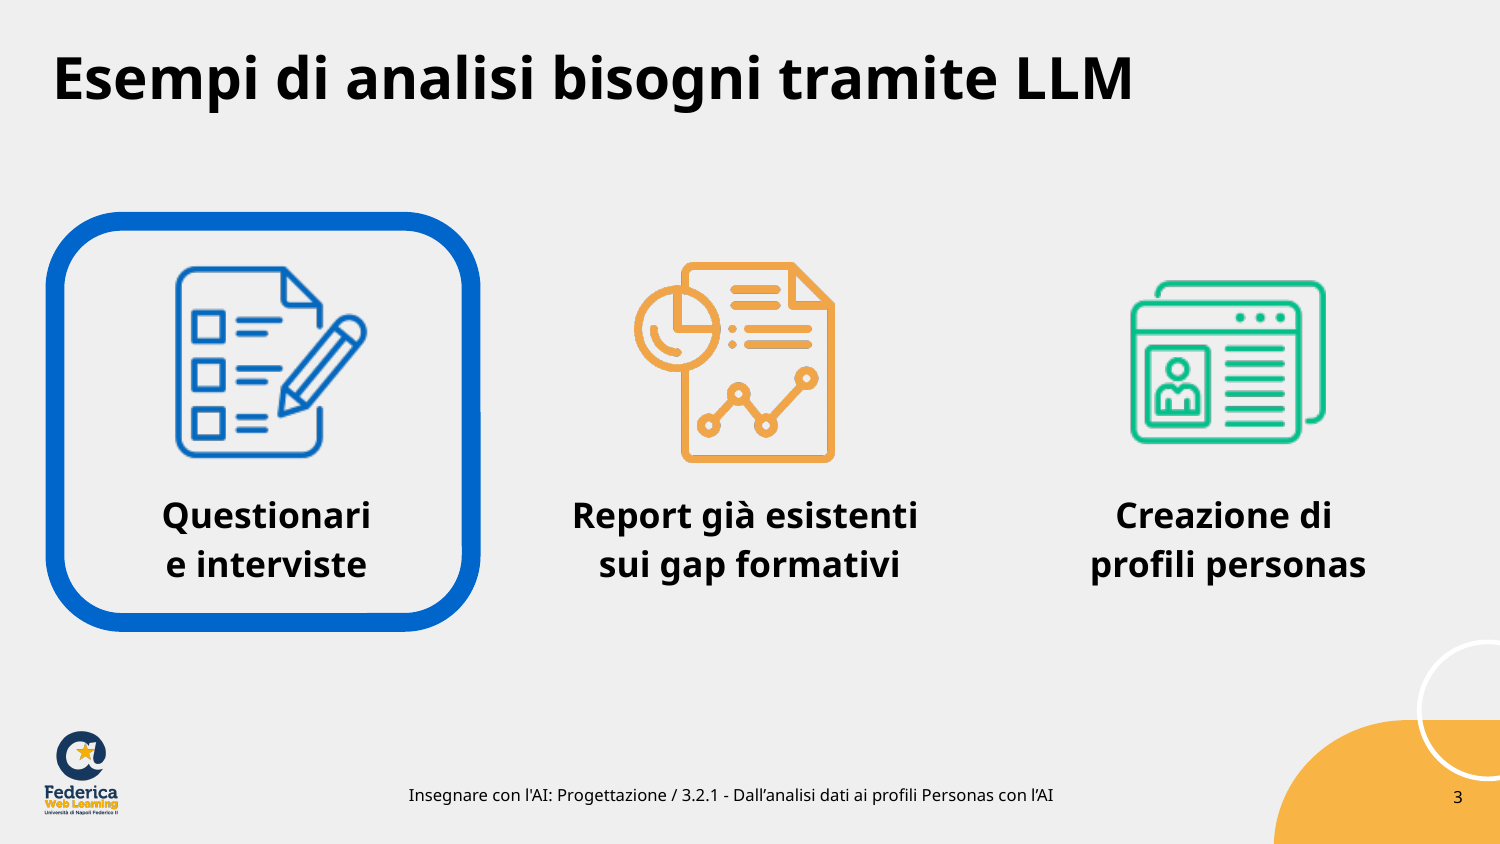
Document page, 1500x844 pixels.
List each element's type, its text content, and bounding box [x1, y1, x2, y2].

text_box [1016, 262, 1441, 595]
text_box [75, 604, 451, 623]
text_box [537, 262, 963, 595]
picture [35, 727, 127, 819]
text_box [60, 221, 466, 261]
title Esempi di analisi bisogni tramite LLM [37, 26, 1383, 132]
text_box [58, 262, 484, 595]
